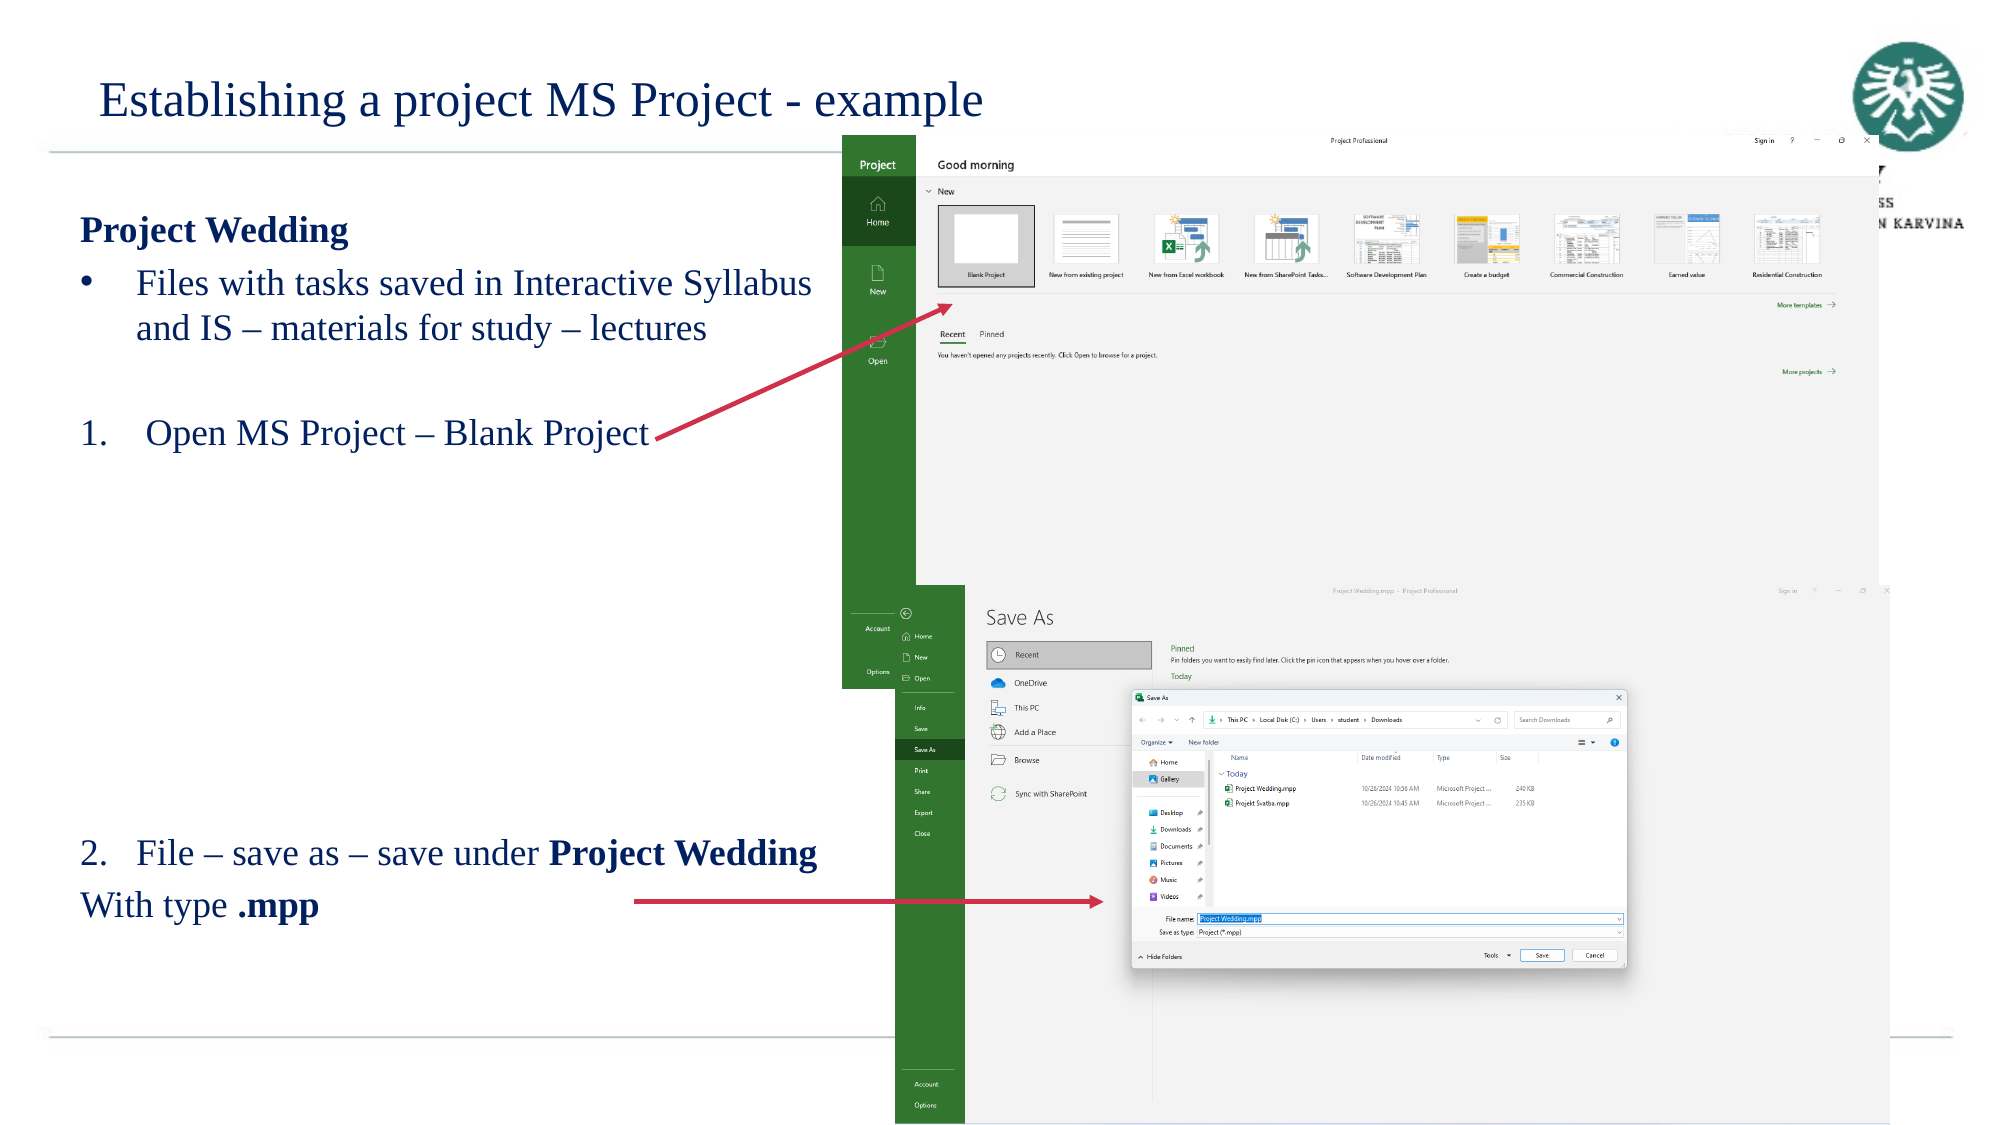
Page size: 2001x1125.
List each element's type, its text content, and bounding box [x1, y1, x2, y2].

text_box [655, 304, 953, 440]
text_box Project Wedding Files with tasks saved in Interactive Syllabus and IS – materials for study – lectures Open MS Project – Blank Project File – save as – save under Project Wedding With type .mpp [64, 197, 843, 1028]
text_box Establishing a project MS Project - example [84, 59, 999, 134]
picture [0, 0, 2001, 1125]
